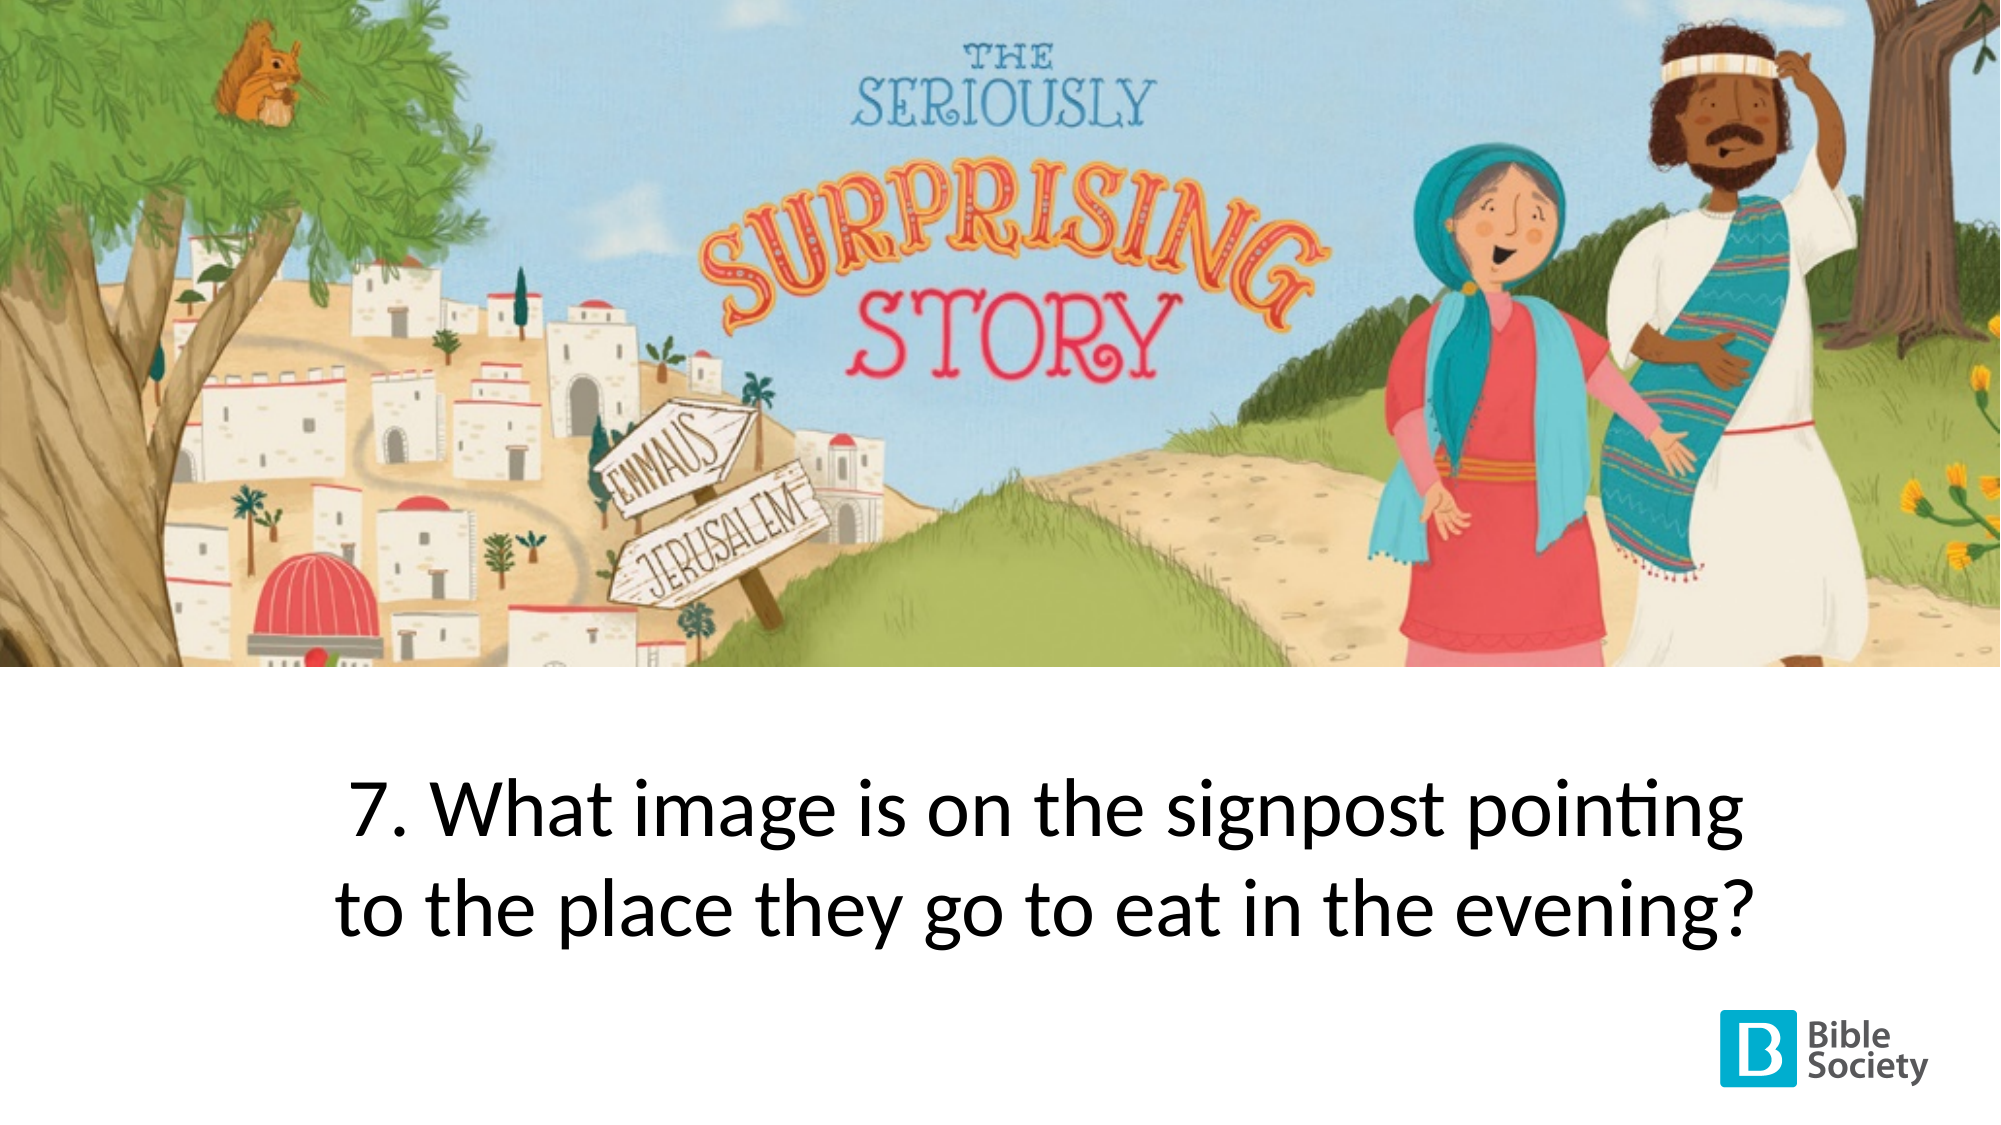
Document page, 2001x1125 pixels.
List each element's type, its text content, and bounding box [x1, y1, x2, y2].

text_box 7. What image is on the signpost pointing to the place they go to eat in the evening? [303, 745, 1791, 960]
picture [1709, 1000, 2000, 1097]
picture [0, 0, 2000, 667]
